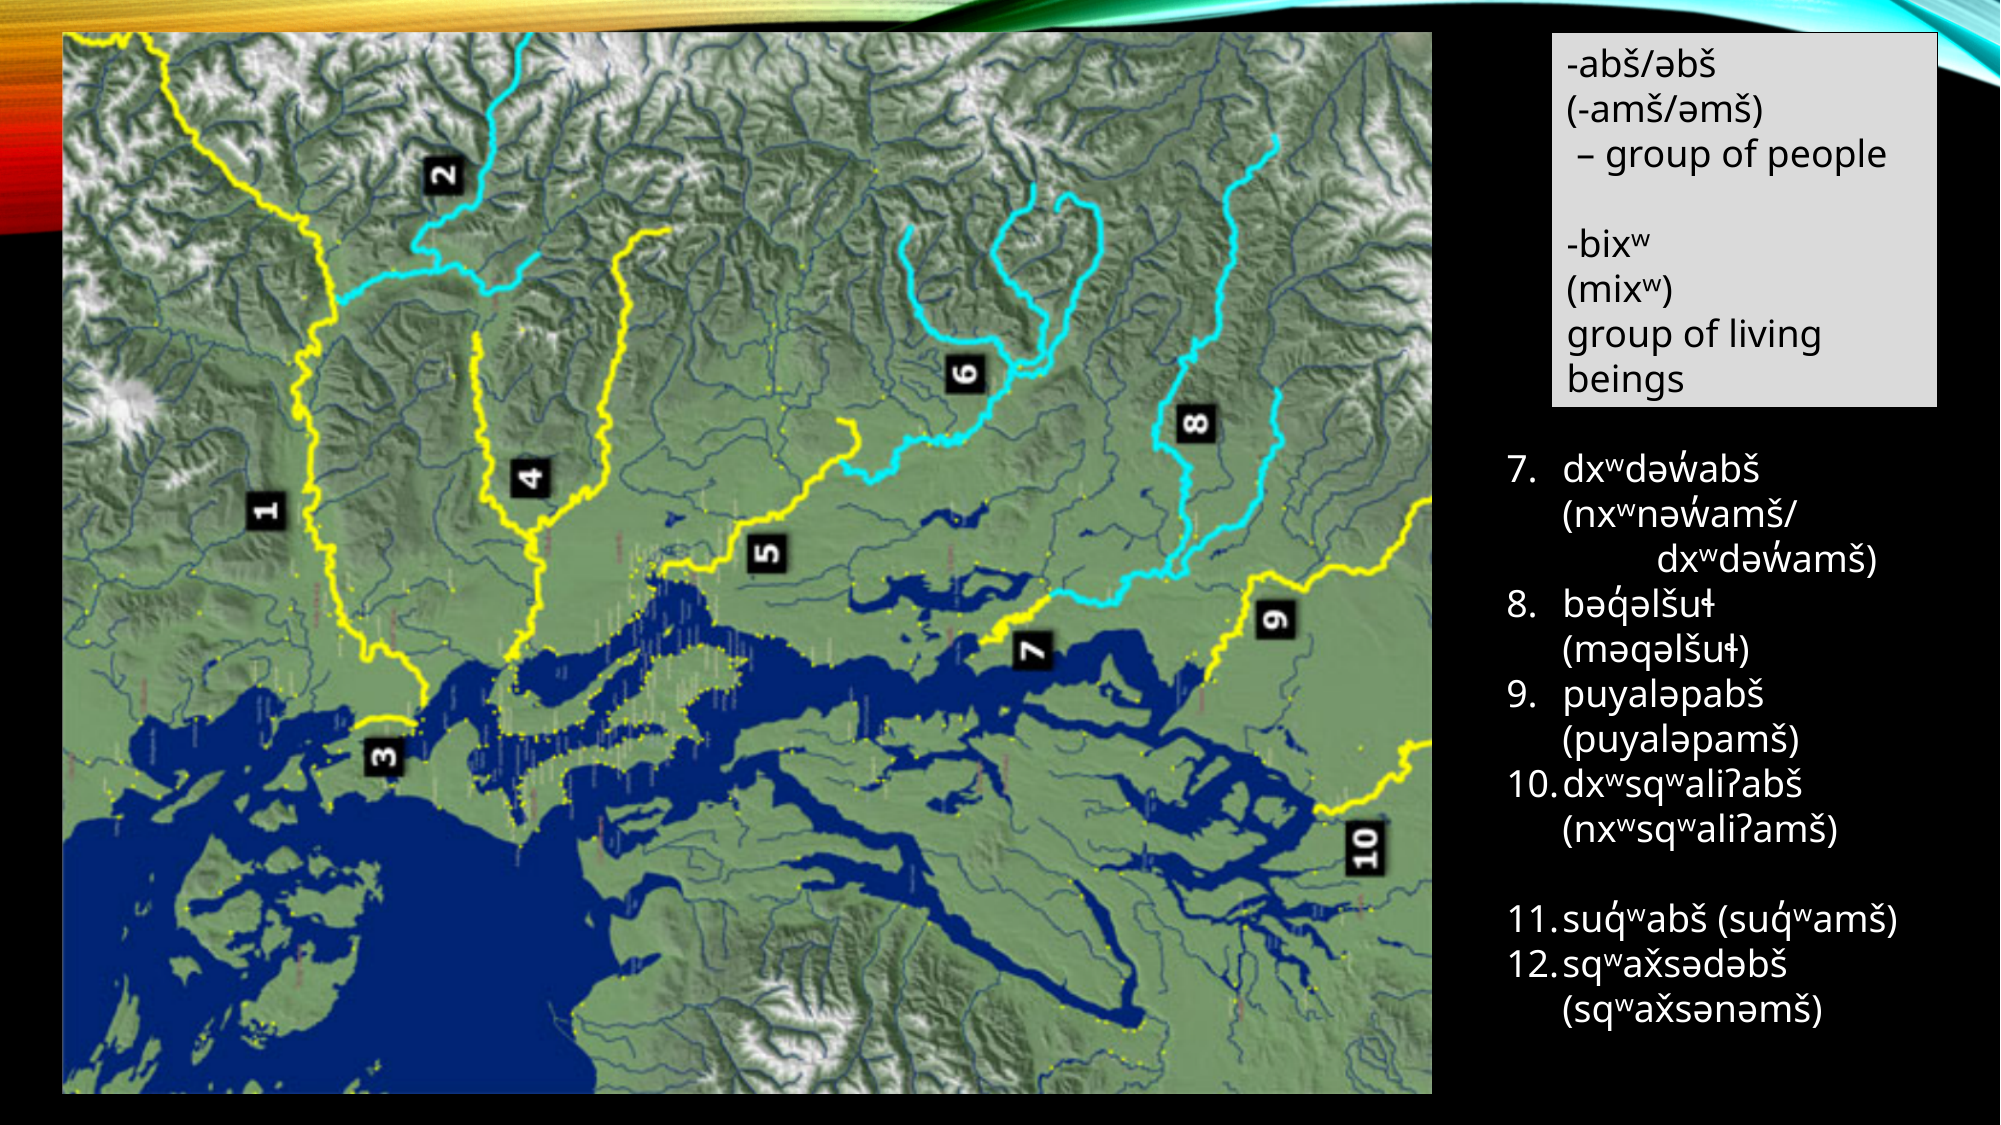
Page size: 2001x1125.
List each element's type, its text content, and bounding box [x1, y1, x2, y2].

picture [0, 0, 2000, 1125]
text_box 1. sqaǰət saʔkʷbixʷ (saʔkʷmixʷ) suyaƛ̕ stuləkʷabš (stuləgʷamš) sduhubš (snuhumš) sdukʷalbixʷ (snukʷalkmixʷ) dxʷdəw̓abš (nxʷnəw̓amš/ dxʷdəw̓amš) bəq̓əlšuɬ (məqəlšuɬ) puyaləpabš (puyaləpamš) dxʷsqʷaliʔabš (nxʷsqʷaliʔamš) suq̓ʷabš (suq̓ʷamš) sqʷax̌sədəbš (sqʷax̌sənəmš) [1491, 32, 1938, 1125]
text_box -abš/əbš (-amš/əmš) – group of people -bixʷ (mixʷ) group of living beings [1551, 32, 1938, 408]
